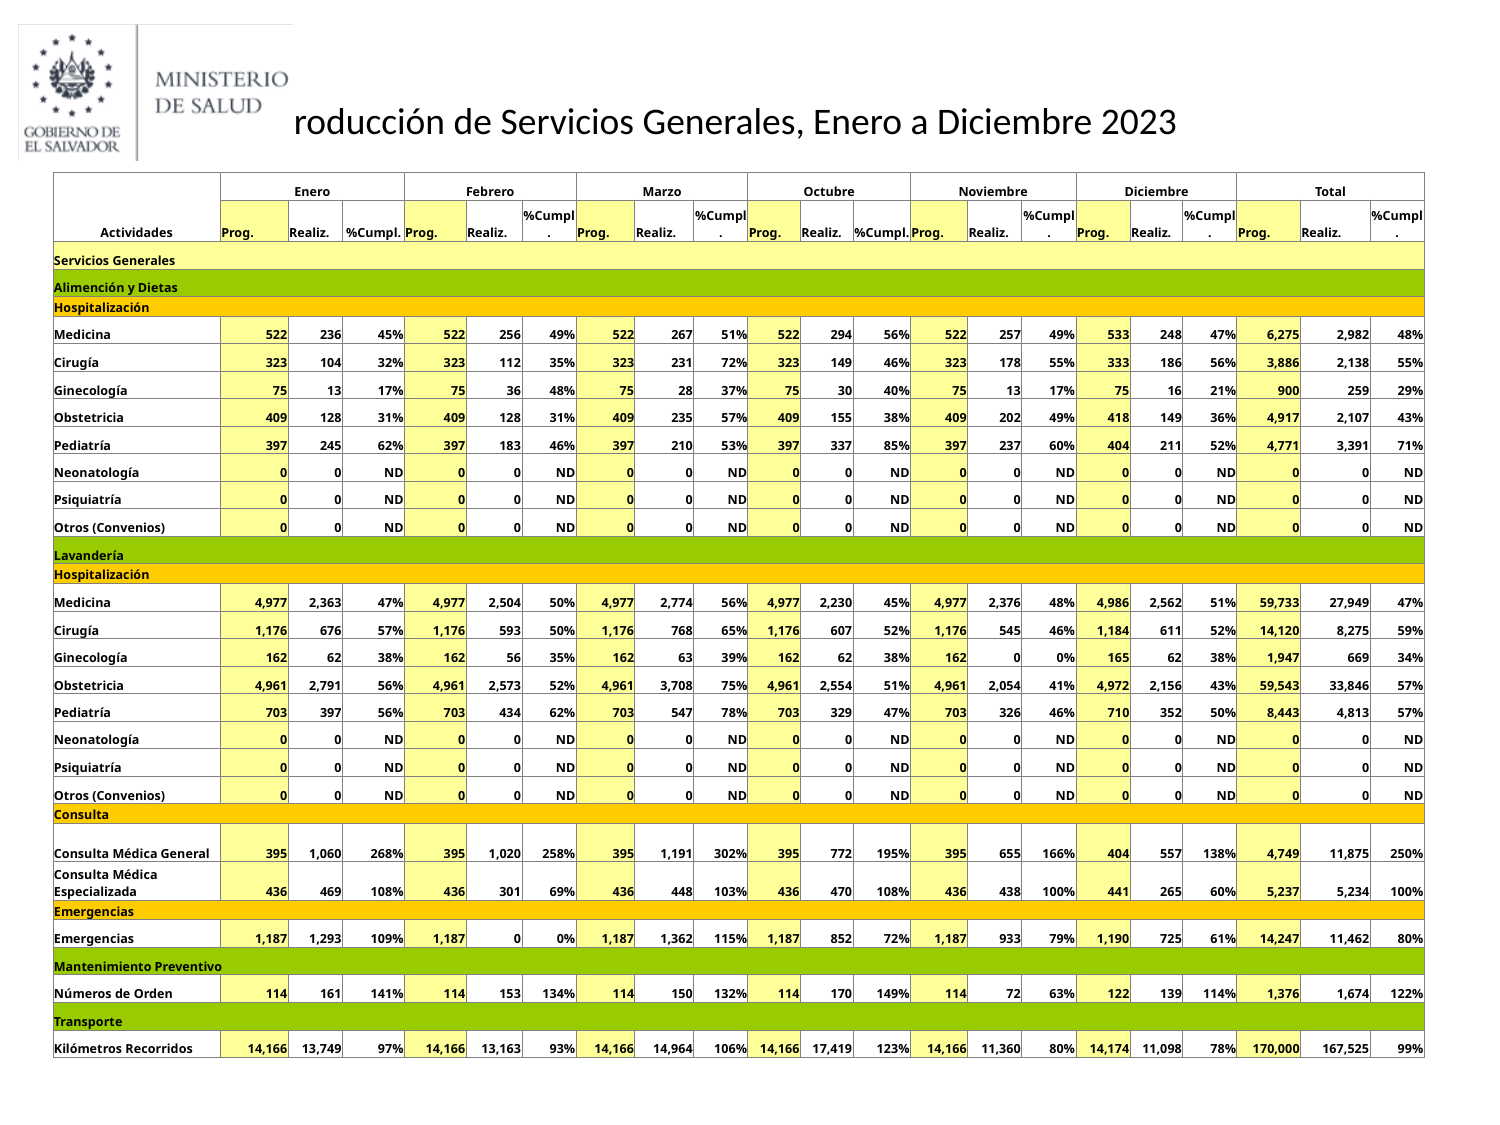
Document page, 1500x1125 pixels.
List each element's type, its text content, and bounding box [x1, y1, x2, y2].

table_cell 14,174 [1077, 1031, 1130, 1057]
table_cell Prog. [748, 201, 800, 241]
table_header Marzo [577, 173, 747, 200]
table_cell 48% [523, 372, 576, 398]
table_cell 55% [1371, 344, 1424, 371]
table_cell 2,791 [289, 667, 342, 693]
table_cell ND [854, 777, 910, 803]
table_cell 236 [289, 317, 342, 343]
table_cell ND [343, 722, 404, 748]
table_cell 128 [289, 399, 342, 426]
table_cell 397 [221, 427, 288, 453]
table_cell 14,166 [405, 1031, 466, 1057]
table_cell ND [1371, 749, 1424, 776]
table_cell 46% [854, 344, 910, 371]
table_cell 138% [1183, 824, 1236, 861]
table_cell 29% [1371, 372, 1424, 398]
table_cell ND [1022, 454, 1076, 481]
table_cell 57% [1371, 667, 1424, 693]
table_cell 11,875 [1301, 824, 1370, 861]
table_cell 72% [854, 920, 910, 947]
table_cell 14,166 [577, 1031, 634, 1057]
table_cell 4,749 [1237, 824, 1300, 861]
table_cell Ginecología [54, 639, 220, 666]
table_cell 593 [467, 612, 522, 638]
table_cell 607 [801, 612, 853, 638]
table_cell 0 [1077, 777, 1130, 803]
table_cell 57% [1371, 694, 1424, 721]
table_cell 235 [635, 399, 693, 426]
table_cell 114 [577, 975, 634, 1002]
table_cell 17% [1022, 372, 1076, 398]
table_cell 149 [1131, 399, 1182, 426]
table_cell 114% [1183, 975, 1236, 1002]
table_cell 522 [405, 317, 466, 343]
table_cell 71% [1371, 427, 1424, 453]
table_cell Servicios Generales [54, 242, 1424, 269]
table_cell 0 [1301, 509, 1370, 536]
table_cell 55% [1022, 344, 1076, 371]
table_cell 703 [911, 694, 967, 721]
table_cell 108% [854, 862, 910, 900]
table_cell 14,964 [635, 1031, 693, 1057]
table_cell 0 [748, 749, 800, 776]
table_cell 1,362 [635, 920, 693, 947]
table_cell 0 [748, 777, 800, 803]
table_cell 768 [635, 612, 693, 638]
table_cell 397 [748, 427, 800, 453]
table_cell Cirugía [54, 612, 220, 638]
table_cell 0 [968, 454, 1021, 481]
table_header Noviembre [911, 173, 1076, 200]
table_cell 5,237 [1237, 862, 1300, 900]
table_cell 703 [221, 694, 288, 721]
table_cell 48% [1371, 317, 1424, 343]
table_cell 0 [801, 482, 853, 508]
table_cell Transporte [54, 1003, 1424, 1030]
table_cell 114 [221, 975, 288, 1002]
table_cell 2,156 [1131, 667, 1182, 693]
table_cell 13 [968, 372, 1021, 398]
table_cell Alimención y Dietas [54, 270, 1424, 296]
table_cell 0 [405, 722, 466, 748]
table_cell 265 [1131, 862, 1182, 900]
table_cell 60% [1022, 427, 1076, 453]
table_cell 47% [1371, 584, 1424, 611]
table_cell 62% [343, 427, 404, 453]
table_cell ND [854, 482, 910, 508]
table_cell 0 [577, 509, 634, 536]
table_cell 259 [1301, 372, 1370, 398]
table_cell 104 [289, 344, 342, 371]
table_cell 0 [1077, 509, 1130, 536]
table_cell 46% [523, 427, 576, 453]
table_cell 56% [343, 694, 404, 721]
table_cell Realiz. [635, 201, 693, 241]
table_cell Consulta Médica Especializada [54, 862, 220, 900]
table_cell 0 [405, 749, 466, 776]
table_cell 56% [1183, 344, 1236, 371]
table_cell Realiz. [1131, 201, 1182, 241]
table_cell Prog. [577, 201, 634, 241]
table_cell 676 [289, 612, 342, 638]
table_cell 183 [467, 427, 522, 453]
table_cell 4,977 [405, 584, 466, 611]
table_cell 0 [1131, 749, 1182, 776]
table_cell 27,949 [1301, 584, 1370, 611]
table_cell 267 [635, 317, 693, 343]
table_cell 46% [1022, 694, 1076, 721]
table_cell ND [1183, 454, 1236, 481]
table_cell 69% [523, 862, 576, 900]
table_cell 0 [1237, 722, 1300, 748]
table_cell 14,120 [1237, 612, 1300, 638]
table_cell 75 [748, 372, 800, 398]
table_cell Obstetricia [54, 667, 220, 693]
table_cell Realiz. [467, 201, 522, 241]
table_cell 852 [801, 920, 853, 947]
table_cell 0 [577, 749, 634, 776]
table_cell 0 [289, 749, 342, 776]
table_cell 0 [911, 777, 967, 803]
table_cell 0 [221, 509, 288, 536]
table_cell 0 [577, 482, 634, 508]
table_cell Realiz. [968, 201, 1021, 241]
table_cell Emergencias [54, 901, 1424, 919]
table_cell 35% [523, 639, 576, 666]
table_cell 75 [1077, 372, 1130, 398]
table_cell 2,562 [1131, 584, 1182, 611]
table_cell 6,275 [1237, 317, 1300, 343]
table_cell 409 [405, 399, 466, 426]
table_cell Psiquiatría [54, 749, 220, 776]
table_cell 59,543 [1237, 667, 1300, 693]
table_cell 63% [1022, 975, 1076, 1002]
table_cell 0 [911, 509, 967, 536]
table_cell 436 [748, 862, 800, 900]
table_cell ND [1371, 722, 1424, 748]
table_cell 38% [854, 639, 910, 666]
table_cell ND [523, 749, 576, 776]
table_header Febrero [405, 173, 576, 200]
table_cell 72% [694, 344, 747, 371]
table_cell 80% [1371, 920, 1424, 947]
table_cell 397 [911, 427, 967, 453]
table_cell 1,191 [635, 824, 693, 861]
table_cell 80% [1022, 1031, 1076, 1057]
table_cell 409 [221, 399, 288, 426]
table_cell 933 [968, 920, 1021, 947]
table_cell 0 [968, 777, 1021, 803]
table_cell 418 [1077, 399, 1130, 426]
table_cell 132% [694, 975, 747, 1002]
table_cell 1,190 [1077, 920, 1130, 947]
table_cell 0 [635, 749, 693, 776]
table_cell Realiz. [289, 201, 342, 241]
table_cell 0 [911, 722, 967, 748]
table_cell 2,230 [801, 584, 853, 611]
table_cell 0 [1301, 722, 1370, 748]
table_cell 0 [748, 454, 800, 481]
table_cell Psiquiatría [54, 482, 220, 508]
table_cell 2,363 [289, 584, 342, 611]
table_cell 0 [467, 509, 522, 536]
table_cell 245 [289, 427, 342, 453]
table_cell 211 [1131, 427, 1182, 453]
table_cell ND [343, 509, 404, 536]
table_cell 0 [577, 722, 634, 748]
table_cell 2,573 [467, 667, 522, 693]
table_cell 0 [801, 777, 853, 803]
table_cell 0 [801, 509, 853, 536]
table_cell 0 [748, 482, 800, 508]
table_cell 436 [221, 862, 288, 900]
table_cell 0 [221, 454, 288, 481]
table_cell 0 [467, 454, 522, 481]
table_cell ND [343, 749, 404, 776]
table_cell 0 [1131, 722, 1182, 748]
table_cell 8,443 [1237, 694, 1300, 721]
table_cell 395 [405, 824, 466, 861]
table_cell 772 [801, 824, 853, 861]
table_cell 17% [343, 372, 404, 398]
table_cell 56 [467, 639, 522, 666]
table_cell 352 [1131, 694, 1182, 721]
table_cell 258% [523, 824, 576, 861]
table_cell ND [854, 454, 910, 481]
table_cell 0 [289, 509, 342, 536]
table_cell 0 [1131, 454, 1182, 481]
table_cell 404 [1077, 824, 1130, 861]
table_cell 302% [694, 824, 747, 861]
table_cell 0 [911, 454, 967, 481]
table_cell Pediatría [54, 427, 220, 453]
table_cell 4,977 [577, 584, 634, 611]
table_cell 1,176 [221, 612, 288, 638]
table_cell 0 [1077, 722, 1130, 748]
table_header Total [1237, 173, 1424, 200]
table_header Diciembre [1077, 173, 1236, 200]
table_cell 655 [968, 824, 1021, 861]
table_cell ND [523, 722, 576, 748]
table_cell 1,020 [467, 824, 522, 861]
table_cell Prog. [1237, 201, 1300, 241]
table_cell 56% [694, 584, 747, 611]
table_cell 128 [467, 399, 522, 426]
table_cell 186 [1131, 344, 1182, 371]
table_cell 114 [405, 975, 466, 1002]
table_cell 533 [1077, 317, 1130, 343]
table_cell 4,961 [221, 667, 288, 693]
table_cell 2,107 [1301, 399, 1370, 426]
table_cell ND [1183, 777, 1236, 803]
table_cell 5,234 [1301, 862, 1370, 900]
table_cell ND [694, 454, 747, 481]
table_cell ND [343, 482, 404, 508]
table_cell ND [1371, 454, 1424, 481]
table_cell 0 [748, 509, 800, 536]
table_cell 43% [1183, 667, 1236, 693]
table_cell 0 [968, 749, 1021, 776]
table_cell 397 [289, 694, 342, 721]
table_cell 13 [289, 372, 342, 398]
table_cell 522 [911, 317, 967, 343]
table_cell 0 [405, 509, 466, 536]
table_cell 547 [635, 694, 693, 721]
table_cell 8,275 [1301, 612, 1370, 638]
table_cell 0 [911, 482, 967, 508]
table_cell 1,184 [1077, 612, 1130, 638]
table_cell 522 [221, 317, 288, 343]
table_cell Ginecología [54, 372, 220, 398]
table_cell 301 [467, 862, 522, 900]
table_cell 47% [343, 584, 404, 611]
table_cell 409 [748, 399, 800, 426]
table_cell 149 [801, 344, 853, 371]
table_cell 13,749 [289, 1031, 342, 1057]
table_cell ND [1022, 749, 1076, 776]
table_cell Otros (Convenios) [54, 509, 220, 536]
table_cell ND [694, 509, 747, 536]
table_cell 256 [467, 317, 522, 343]
table_cell 2,504 [467, 584, 522, 611]
table_cell 141% [343, 975, 404, 1002]
table_cell 0 [289, 722, 342, 748]
table_cell ND [523, 482, 576, 508]
table_cell 41% [1022, 667, 1076, 693]
table_cell 33,846 [1301, 667, 1370, 693]
table_cell 47% [1183, 317, 1236, 343]
table_cell 0 [577, 454, 634, 481]
table_cell 0 [1131, 509, 1182, 536]
table_cell 47% [854, 694, 910, 721]
table_cell 75% [694, 667, 747, 693]
table_cell 0 [1237, 777, 1300, 803]
table_cell %Cumpl. [694, 201, 747, 241]
table_cell 114 [748, 975, 800, 1002]
table_cell 34% [1371, 639, 1424, 666]
table_cell 52% [1183, 612, 1236, 638]
table_cell 0 [467, 482, 522, 508]
table_cell ND [694, 722, 747, 748]
table_cell 162 [748, 639, 800, 666]
table_cell 323 [405, 344, 466, 371]
table_cell 395 [221, 824, 288, 861]
table_cell 170,000 [1237, 1031, 1300, 1057]
table_cell 2,376 [968, 584, 1021, 611]
table_cell 522 [577, 317, 634, 343]
table_cell ND [694, 482, 747, 508]
table_cell 51% [854, 667, 910, 693]
table_cell 0 [405, 482, 466, 508]
table_cell Emergencias [54, 920, 220, 947]
table_cell 63 [635, 639, 693, 666]
table_cell 37% [694, 372, 747, 398]
table_cell 114 [911, 975, 967, 1002]
table_cell 210 [635, 427, 693, 453]
table_cell Neonatología [54, 722, 220, 748]
table_cell 149% [854, 975, 910, 1002]
table_cell 1,947 [1237, 639, 1300, 666]
table_cell 0 [635, 777, 693, 803]
table_cell 725 [1131, 920, 1182, 947]
table_cell 52% [854, 612, 910, 638]
table_cell 109% [343, 920, 404, 947]
table_header Actividades [54, 173, 220, 241]
table_cell 0 [1237, 454, 1300, 481]
table_cell Neonatología [54, 454, 220, 481]
table_cell 703 [405, 694, 466, 721]
table_cell 43% [1371, 399, 1424, 426]
table_cell Lavandería [54, 537, 1424, 563]
table_cell 78% [694, 694, 747, 721]
table_cell 40% [854, 372, 910, 398]
table_cell 0 [1301, 749, 1370, 776]
table_cell 75 [405, 372, 466, 398]
table_cell 438 [968, 862, 1021, 900]
table_cell Prog. [911, 201, 967, 241]
table_cell 248 [1131, 317, 1182, 343]
table_cell 21% [1183, 372, 1236, 398]
table_cell 14,166 [748, 1031, 800, 1057]
table_cell 0 [1301, 482, 1370, 508]
table_cell 669 [1301, 639, 1370, 666]
table_cell 162 [405, 639, 466, 666]
table_cell 0% [1022, 639, 1076, 666]
table_cell ND [1022, 509, 1076, 536]
table_cell 61% [1183, 920, 1236, 947]
table_cell 4,977 [911, 584, 967, 611]
table_cell ND [523, 777, 576, 803]
table_cell 38% [854, 399, 910, 426]
table_cell 112 [467, 344, 522, 371]
table_cell ND [343, 454, 404, 481]
table_cell 14,247 [1237, 920, 1300, 947]
table_cell 0 [221, 722, 288, 748]
table_cell 1,187 [221, 920, 288, 947]
table_cell 38% [1183, 639, 1236, 666]
table_cell 115% [694, 920, 747, 947]
table_cell 62% [523, 694, 576, 721]
table_cell 4,986 [1077, 584, 1130, 611]
table_cell 397 [577, 427, 634, 453]
table_cell 53% [694, 427, 747, 453]
table_cell 4,813 [1301, 694, 1370, 721]
table_cell 30 [801, 372, 853, 398]
table_cell 323 [577, 344, 634, 371]
table_cell 2,554 [801, 667, 853, 693]
table_cell 56% [343, 667, 404, 693]
table_cell ND [1183, 482, 1236, 508]
table_cell 409 [911, 399, 967, 426]
table_cell 436 [911, 862, 967, 900]
table_cell 2,138 [1301, 344, 1370, 371]
table_cell Cirugía [54, 344, 220, 371]
table_cell Otros (Convenios) [54, 777, 220, 803]
table_cell %Cumpl. [343, 201, 404, 241]
table_cell ND [1183, 722, 1236, 748]
table_cell 0 [577, 777, 634, 803]
table_cell 72 [968, 975, 1021, 1002]
table_cell 59% [1371, 612, 1424, 638]
table_cell 0 [968, 639, 1021, 666]
table_cell 50% [523, 584, 576, 611]
table_cell 195% [854, 824, 910, 861]
table_cell 162 [911, 639, 967, 666]
table_cell 323 [748, 344, 800, 371]
table_cell 250% [1371, 824, 1424, 861]
table_cell 139 [1131, 975, 1182, 1002]
table_cell 1,376 [1237, 975, 1300, 1002]
table_cell Prog. [1077, 201, 1130, 241]
table_cell 395 [911, 824, 967, 861]
picture [17, 23, 293, 162]
table_cell 4,961 [911, 667, 967, 693]
table_cell Prog. [405, 201, 466, 241]
table_cell 0 [1077, 482, 1130, 508]
table_cell 123% [854, 1031, 910, 1057]
table_cell 35% [523, 344, 576, 371]
table_cell 50% [523, 612, 576, 638]
table_cell 0 [1237, 482, 1300, 508]
table_cell 106% [694, 1031, 747, 1057]
table_cell ND [694, 749, 747, 776]
table_cell 93% [523, 1031, 576, 1057]
table_cell 1,176 [405, 612, 466, 638]
table_cell ND [523, 454, 576, 481]
table_cell ND [1183, 509, 1236, 536]
table_cell 1,293 [289, 920, 342, 947]
table_cell 0 [1237, 509, 1300, 536]
table_cell 4,917 [1237, 399, 1300, 426]
table_cell ND [1022, 482, 1076, 508]
table_cell ND [694, 777, 747, 803]
table_cell 14,166 [221, 1031, 288, 1057]
table_cell 14,166 [911, 1031, 967, 1057]
table_cell Realiz. [1301, 201, 1370, 241]
table_cell Medicina [54, 584, 220, 611]
table_cell 57% [694, 399, 747, 426]
table_cell 0 [405, 454, 466, 481]
table_cell 0 [221, 482, 288, 508]
table_cell 326 [968, 694, 1021, 721]
table_cell 1,187 [748, 920, 800, 947]
table_cell 0 [467, 722, 522, 748]
table_cell 122 [1077, 975, 1130, 1002]
table_cell 28 [635, 372, 693, 398]
table_cell 2,982 [1301, 317, 1370, 343]
table_cell 16 [1131, 372, 1182, 398]
table_cell 51% [694, 317, 747, 343]
table_cell 557 [1131, 824, 1182, 861]
table_cell 62 [289, 639, 342, 666]
table_cell %Cumpl. [1183, 201, 1236, 241]
text_box Producción de Servicios Generales, Enero a Diciembre 2023 [298, 89, 1235, 150]
table_cell 0 [1077, 454, 1130, 481]
table_cell 409 [577, 399, 634, 426]
table_cell Mantenimiento Preventivo [54, 948, 1424, 974]
table_cell 36% [1183, 399, 1236, 426]
table_cell ND [1371, 482, 1424, 508]
table_cell 0 [911, 749, 967, 776]
table_cell ND [1022, 777, 1076, 803]
table_cell 62 [801, 639, 853, 666]
table_cell 31% [523, 399, 576, 426]
table_cell 4,977 [221, 584, 288, 611]
table_cell 162 [577, 639, 634, 666]
table_cell 36 [467, 372, 522, 398]
table_cell 1,187 [405, 920, 466, 947]
table_cell 1,176 [577, 612, 634, 638]
table_cell 48% [1022, 584, 1076, 611]
table_cell 0 [221, 777, 288, 803]
table_cell 703 [577, 694, 634, 721]
table_cell 0 [467, 920, 522, 947]
table_cell 178 [968, 344, 1021, 371]
table_cell 49% [523, 317, 576, 343]
table_cell ND [523, 509, 576, 536]
table_cell 0 [467, 749, 522, 776]
table_cell 4,977 [748, 584, 800, 611]
table_cell 470 [801, 862, 853, 900]
table_cell 51% [1183, 584, 1236, 611]
table_cell 611 [1131, 612, 1182, 638]
table_cell 4,961 [748, 667, 800, 693]
table_cell Números de Orden [54, 975, 220, 1002]
table_cell 703 [748, 694, 800, 721]
table_cell 0 [289, 482, 342, 508]
table_cell 11,462 [1301, 920, 1370, 947]
table_cell 0% [523, 920, 576, 947]
table_cell 448 [635, 862, 693, 900]
table_cell 50% [1183, 694, 1236, 721]
table_cell ND [1371, 777, 1424, 803]
table_cell 323 [911, 344, 967, 371]
table_cell 0 [1077, 749, 1130, 776]
table_cell 60% [1183, 862, 1236, 900]
table_cell 1,187 [911, 920, 967, 947]
table_cell 100% [1022, 862, 1076, 900]
table_cell 0 [635, 722, 693, 748]
table_cell Hospitalización [54, 297, 1424, 316]
table_cell Consulta [54, 804, 1424, 823]
table_cell 333 [1077, 344, 1130, 371]
table_cell 13,163 [467, 1031, 522, 1057]
table_cell 1,674 [1301, 975, 1370, 1002]
table_cell 39% [694, 639, 747, 666]
table_cell 4,961 [577, 667, 634, 693]
table_cell 900 [1237, 372, 1300, 398]
table_cell 78% [1183, 1031, 1236, 1057]
table_cell Prog. [221, 201, 288, 241]
table_cell 11,360 [968, 1031, 1021, 1057]
table_cell Medicina [54, 317, 220, 343]
table_cell 0 [289, 777, 342, 803]
table_cell 337 [801, 427, 853, 453]
table_cell 469 [289, 862, 342, 900]
table_cell 170 [801, 975, 853, 1002]
table_cell Hospitalización [54, 564, 1424, 583]
table_cell 0 [635, 482, 693, 508]
table_cell 155 [801, 399, 853, 426]
table_cell 0 [1131, 777, 1182, 803]
table_cell 0 [1301, 454, 1370, 481]
table_cell 0 [635, 509, 693, 536]
table_cell 134% [523, 975, 576, 1002]
table_cell 165 [1077, 639, 1130, 666]
table_cell 404 [1077, 427, 1130, 453]
table_header Enero [221, 173, 404, 200]
table_cell 85% [854, 427, 910, 453]
table_cell 45% [854, 584, 910, 611]
table_cell 3,886 [1237, 344, 1300, 371]
table_cell ND [1022, 722, 1076, 748]
table_cell 62 [1131, 639, 1182, 666]
table_cell 167,525 [1301, 1031, 1370, 1057]
table_cell 75 [221, 372, 288, 398]
table_cell 2,054 [968, 667, 1021, 693]
table_cell 49% [1022, 399, 1076, 426]
table_cell ND [854, 722, 910, 748]
table_cell %Cumpl. [523, 201, 576, 241]
table_cell 49% [1022, 317, 1076, 343]
table_cell 202 [968, 399, 1021, 426]
table_cell %Cumpl. [1371, 201, 1424, 241]
table_cell 294 [801, 317, 853, 343]
table_cell 0 [405, 777, 466, 803]
table_cell 4,771 [1237, 427, 1300, 453]
table_cell 0 [968, 509, 1021, 536]
table_cell 710 [1077, 694, 1130, 721]
table_cell 441 [1077, 862, 1130, 900]
table_cell 57% [343, 612, 404, 638]
table_cell 52% [523, 667, 576, 693]
table_cell 436 [405, 862, 466, 900]
table_cell 161 [289, 975, 342, 1002]
table_cell ND [854, 749, 910, 776]
table_cell 97% [343, 1031, 404, 1057]
table_cell Consulta Médica General [54, 824, 220, 861]
table_cell 0 [1237, 749, 1300, 776]
table_cell 0 [748, 722, 800, 748]
table_cell 56% [854, 317, 910, 343]
table_cell 3,391 [1301, 427, 1370, 453]
table_cell 103% [694, 862, 747, 900]
table_cell 434 [467, 694, 522, 721]
table_cell 268% [343, 824, 404, 861]
table_cell 38% [343, 639, 404, 666]
table_cell 397 [405, 427, 466, 453]
table_cell Obstetricia [54, 399, 220, 426]
table_cell 108% [343, 862, 404, 900]
table_cell 11,098 [1131, 1031, 1182, 1057]
table_cell 4,961 [405, 667, 466, 693]
table_cell 0 [467, 777, 522, 803]
table_cell 522 [748, 317, 800, 343]
table_cell 0 [635, 454, 693, 481]
table_cell 0 [801, 722, 853, 748]
table_cell 436 [577, 862, 634, 900]
table_cell 17,419 [801, 1031, 853, 1057]
table_cell 100% [1371, 862, 1424, 900]
table_cell 395 [577, 824, 634, 861]
table_cell 0 [801, 454, 853, 481]
table_cell %Cumpl. [854, 201, 910, 241]
table_cell 32% [343, 344, 404, 371]
table_cell 75 [577, 372, 634, 398]
table_cell 59,733 [1237, 584, 1300, 611]
table_cell 0 [968, 482, 1021, 508]
table_cell %Cumpl. [1022, 201, 1076, 241]
table_cell 237 [968, 427, 1021, 453]
table_cell 52% [1183, 427, 1236, 453]
table_cell 79% [1022, 920, 1076, 947]
table_cell 0 [801, 749, 853, 776]
table_cell 99% [1371, 1031, 1424, 1057]
table_cell 1,176 [748, 612, 800, 638]
table_cell 257 [968, 317, 1021, 343]
table_cell Pediatría [54, 694, 220, 721]
table_header Octubre [748, 173, 910, 200]
table_cell 0 [968, 722, 1021, 748]
table_cell 231 [635, 344, 693, 371]
table_cell 75 [911, 372, 967, 398]
table_cell Realiz. [801, 201, 853, 241]
table_cell 545 [968, 612, 1021, 638]
table_cell 153 [467, 975, 522, 1002]
table_cell 46% [1022, 612, 1076, 638]
table_cell 329 [801, 694, 853, 721]
table_cell ND [854, 509, 910, 536]
table_cell 1,060 [289, 824, 342, 861]
table_cell 4,972 [1077, 667, 1130, 693]
table_cell 162 [221, 639, 288, 666]
table_cell 1,187 [577, 920, 634, 947]
table_cell 0 [1131, 482, 1182, 508]
table_cell ND [343, 777, 404, 803]
table_cell 395 [748, 824, 800, 861]
table_cell 31% [343, 399, 404, 426]
table_cell 45% [343, 317, 404, 343]
table_cell 150 [635, 975, 693, 1002]
table_cell 122% [1371, 975, 1424, 1002]
table_cell 1,176 [911, 612, 967, 638]
table_cell 166% [1022, 824, 1076, 861]
table_cell Kilómetros Recorridos [54, 1031, 220, 1057]
table_cell 0 [1301, 777, 1370, 803]
table_cell 0 [221, 749, 288, 776]
table_cell 3,708 [635, 667, 693, 693]
table_cell ND [1183, 749, 1236, 776]
table_cell 323 [221, 344, 288, 371]
table_cell ND [1371, 509, 1424, 536]
table_cell 2,774 [635, 584, 693, 611]
table_cell 65% [694, 612, 747, 638]
table_cell 0 [289, 454, 342, 481]
